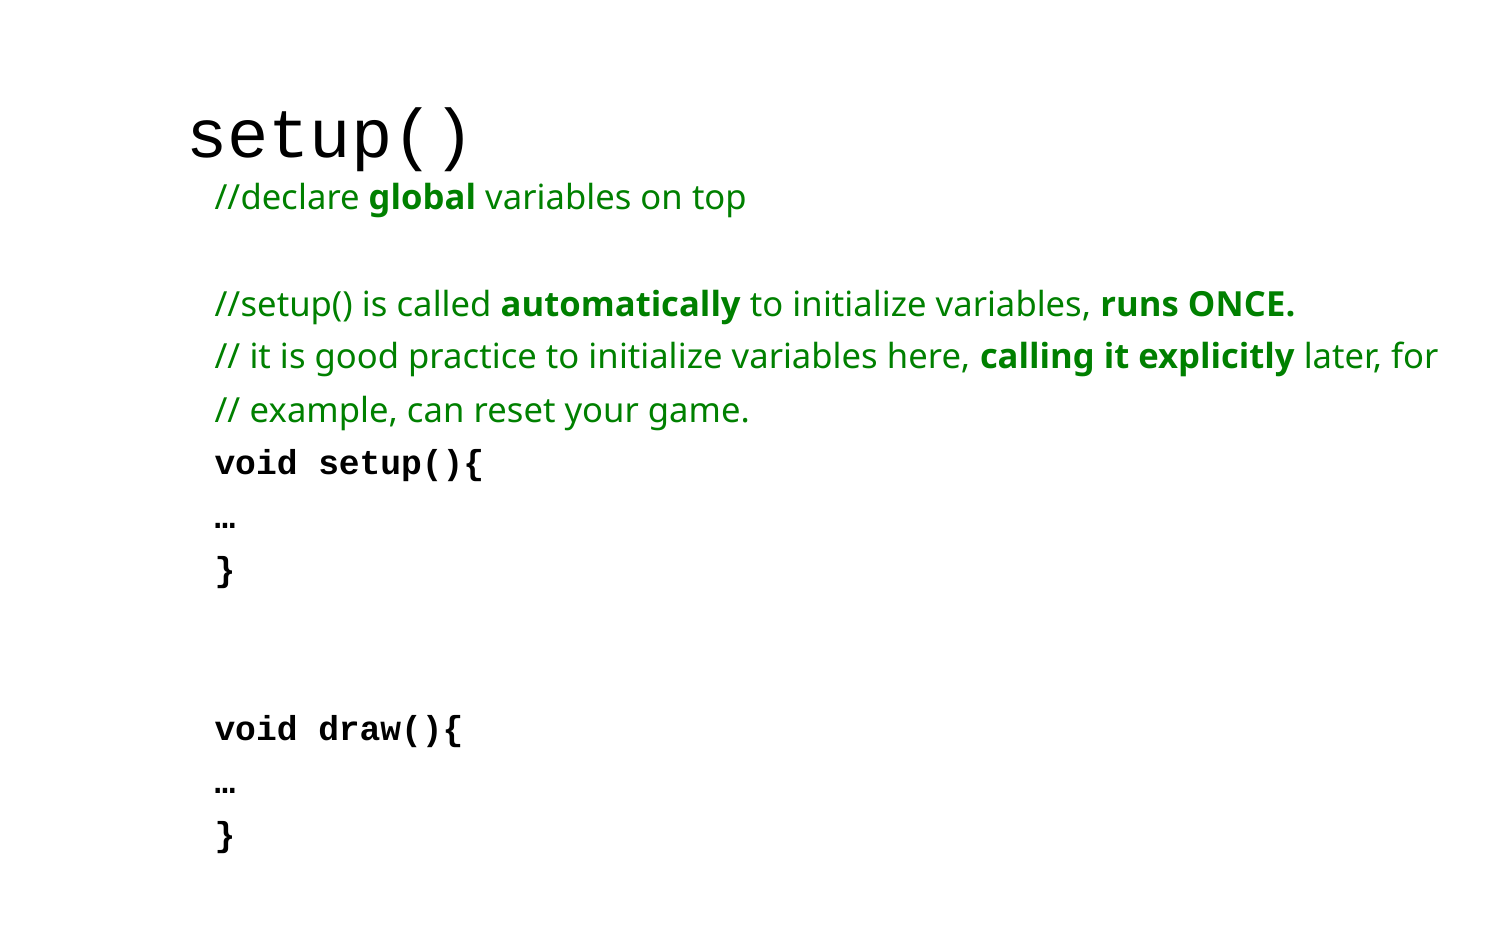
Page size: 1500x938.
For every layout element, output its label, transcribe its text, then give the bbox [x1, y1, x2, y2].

list //declare global variables on top //setup() is called automatically to initialize variables, runs ONCE. // it is good practice to initialize variables here, calling it explicitly later, for // example, can reset your game. void setup(){ … } void draw(){ … } [199, 172, 1479, 938]
title setup() [186, 85, 1283, 173]
